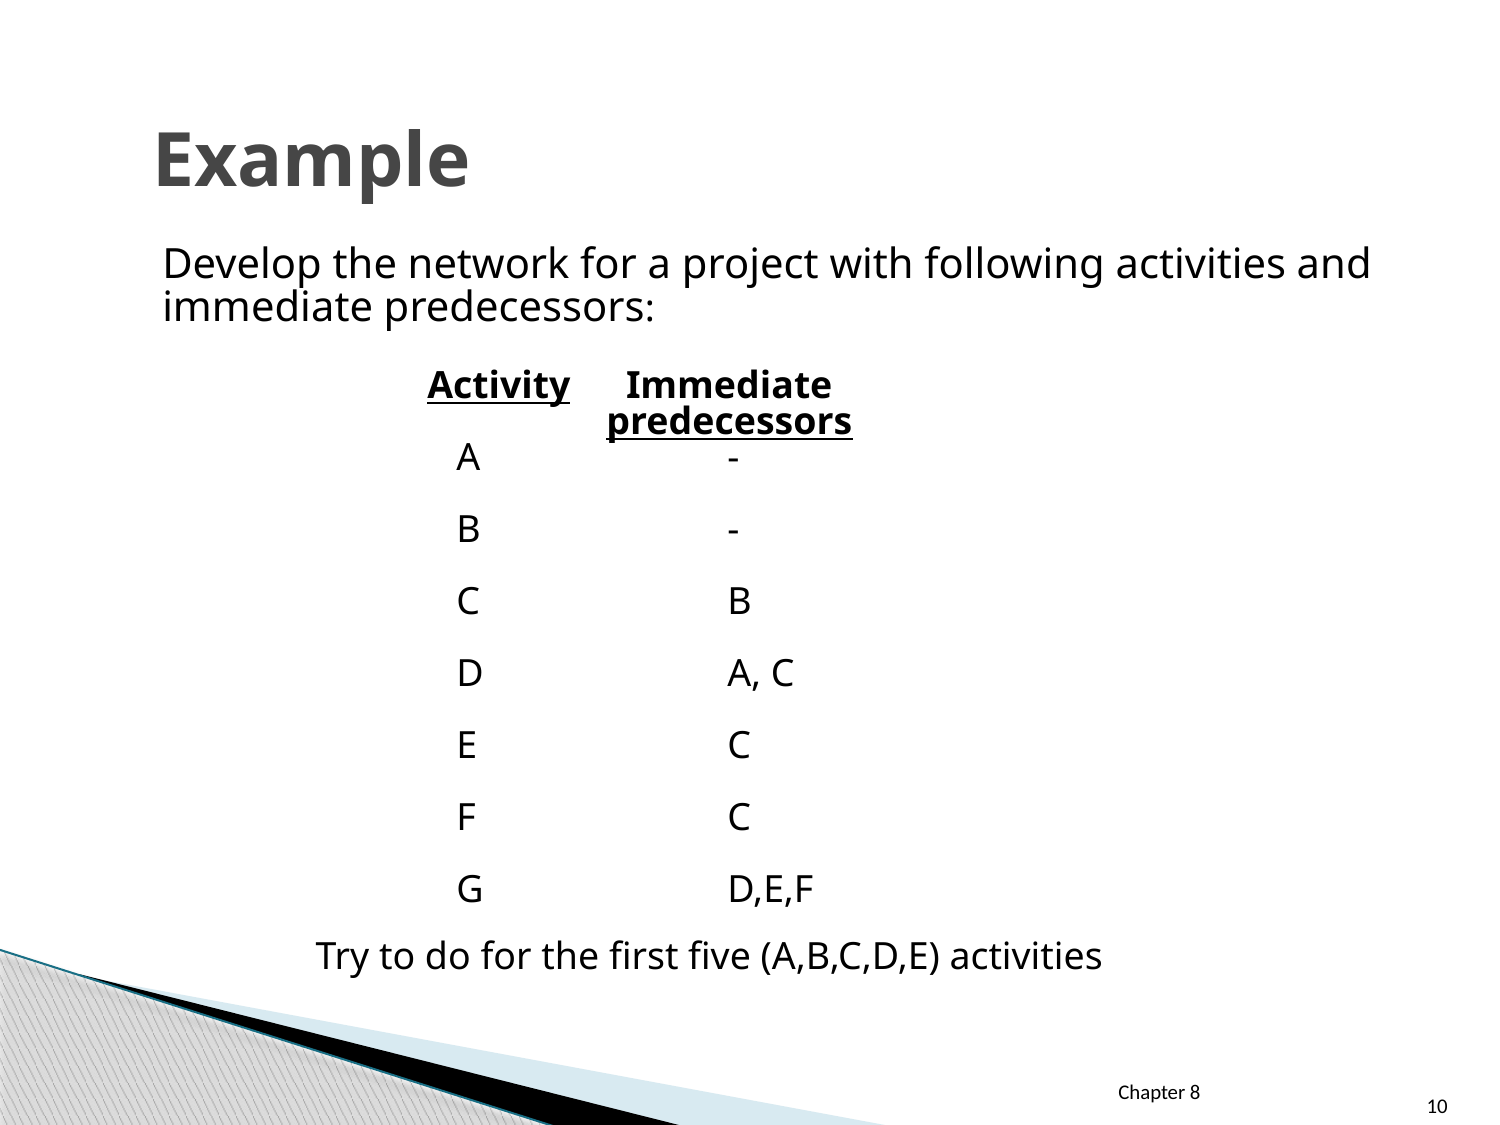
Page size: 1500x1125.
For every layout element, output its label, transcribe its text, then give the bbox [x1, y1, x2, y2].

title Example [137, 99, 1413, 213]
slide_number 10 [1312, 1050, 1463, 1125]
list Develop the network for a project with following activities and immediate predecessors: [87, 237, 1463, 1038]
text_box Activity Immediate predecessors A - B - C B D A, C E C F C G D,E,F [412, 362, 888, 917]
slide_number Chapter 8 [1103, 1051, 1312, 1112]
text_box Try to do for the first five (A,B,C,D,E) activities [300, 924, 1119, 985]
